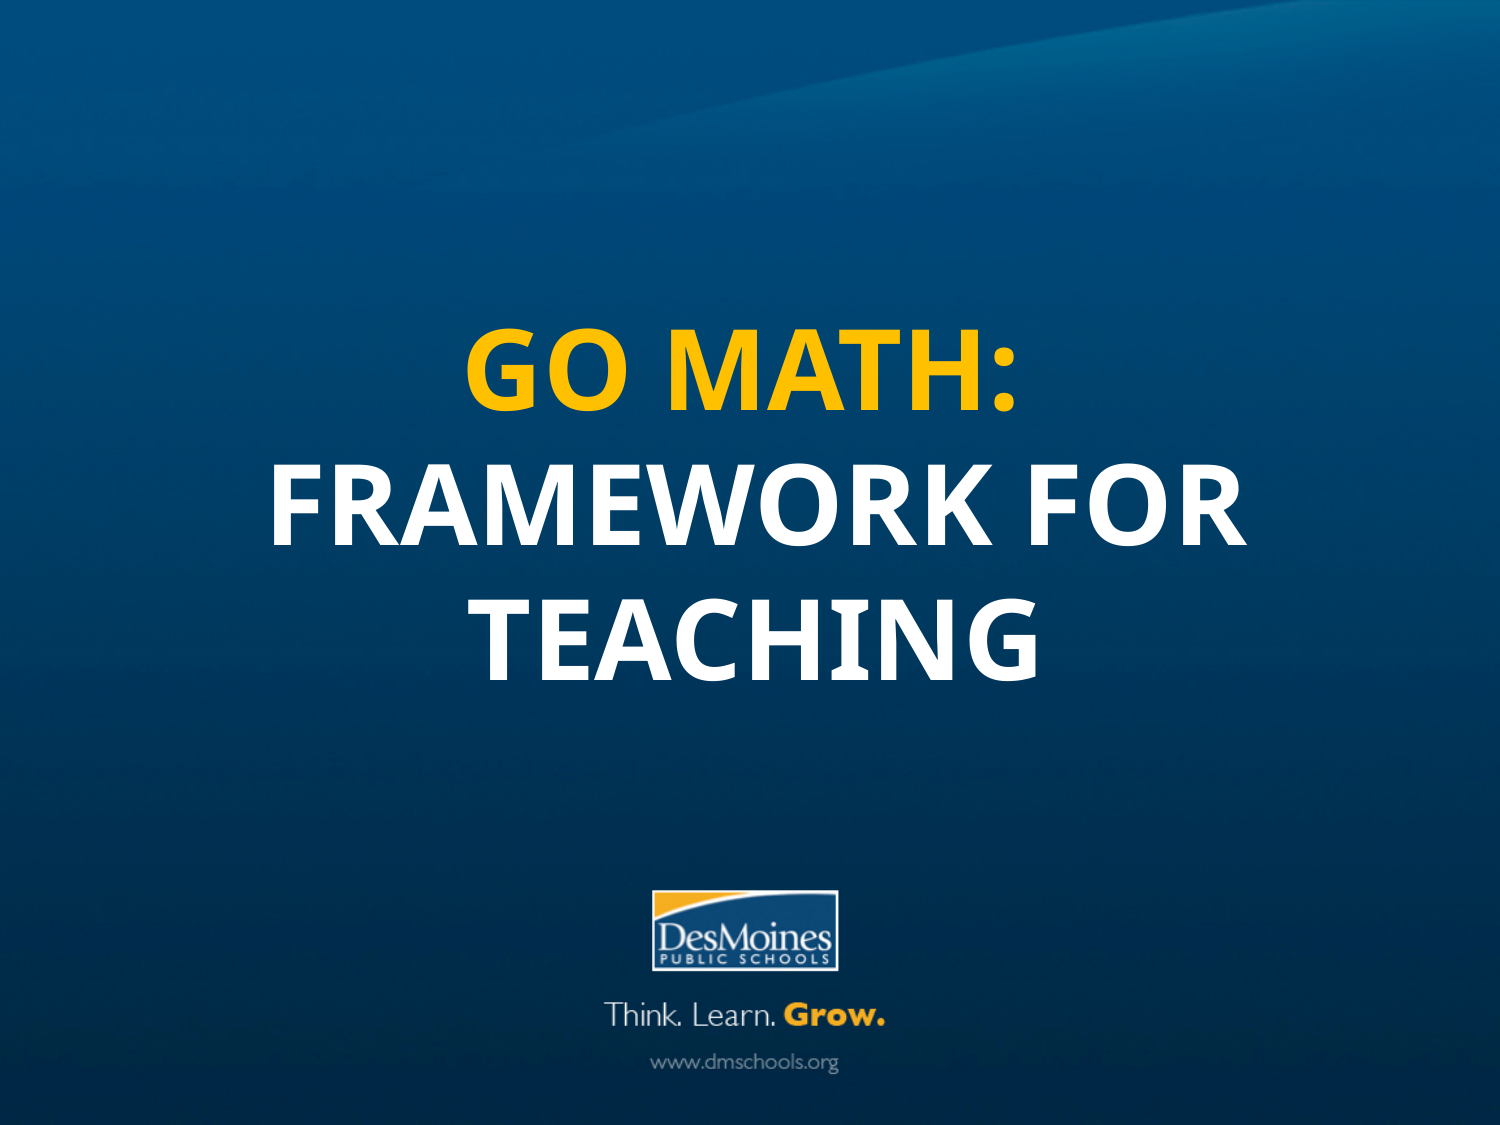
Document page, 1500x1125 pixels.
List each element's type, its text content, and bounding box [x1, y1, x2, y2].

title Go math: Framework for teaching [118, 290, 1394, 515]
picture [0, 0, 1500, 1125]
